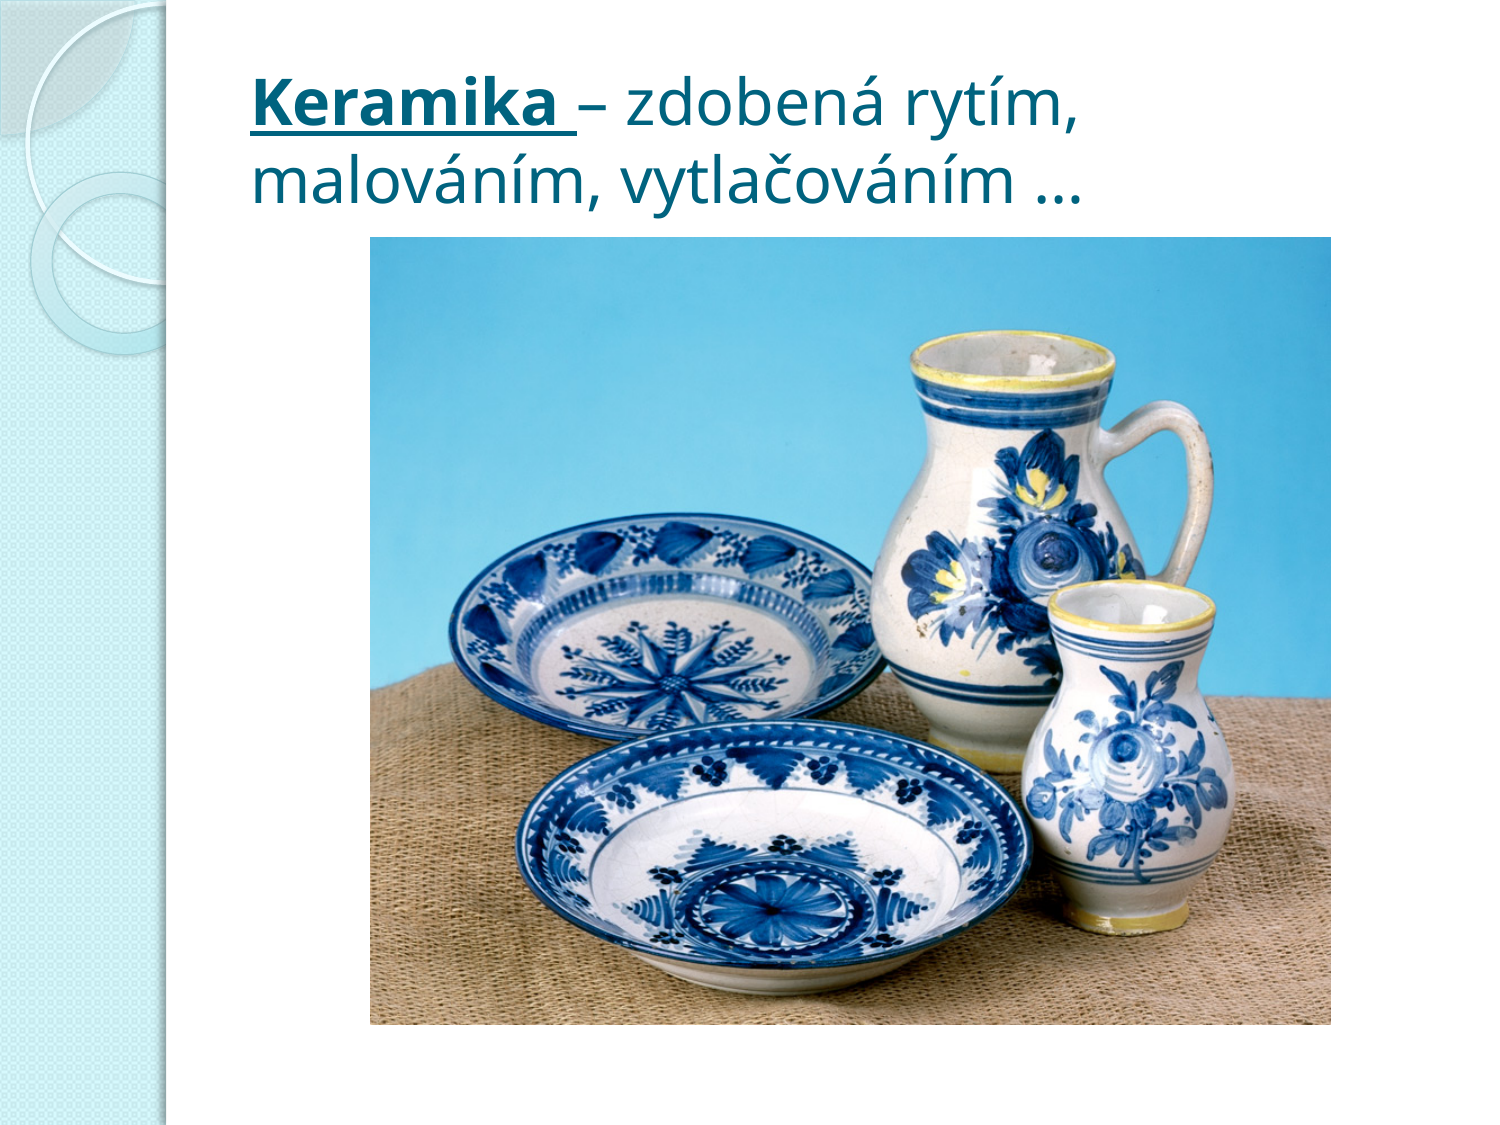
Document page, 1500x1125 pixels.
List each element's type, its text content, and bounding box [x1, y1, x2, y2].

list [369, 237, 1332, 1026]
title Keramika – zdobená rytím, malováním, vytlačováním … [235, 45, 1466, 233]
